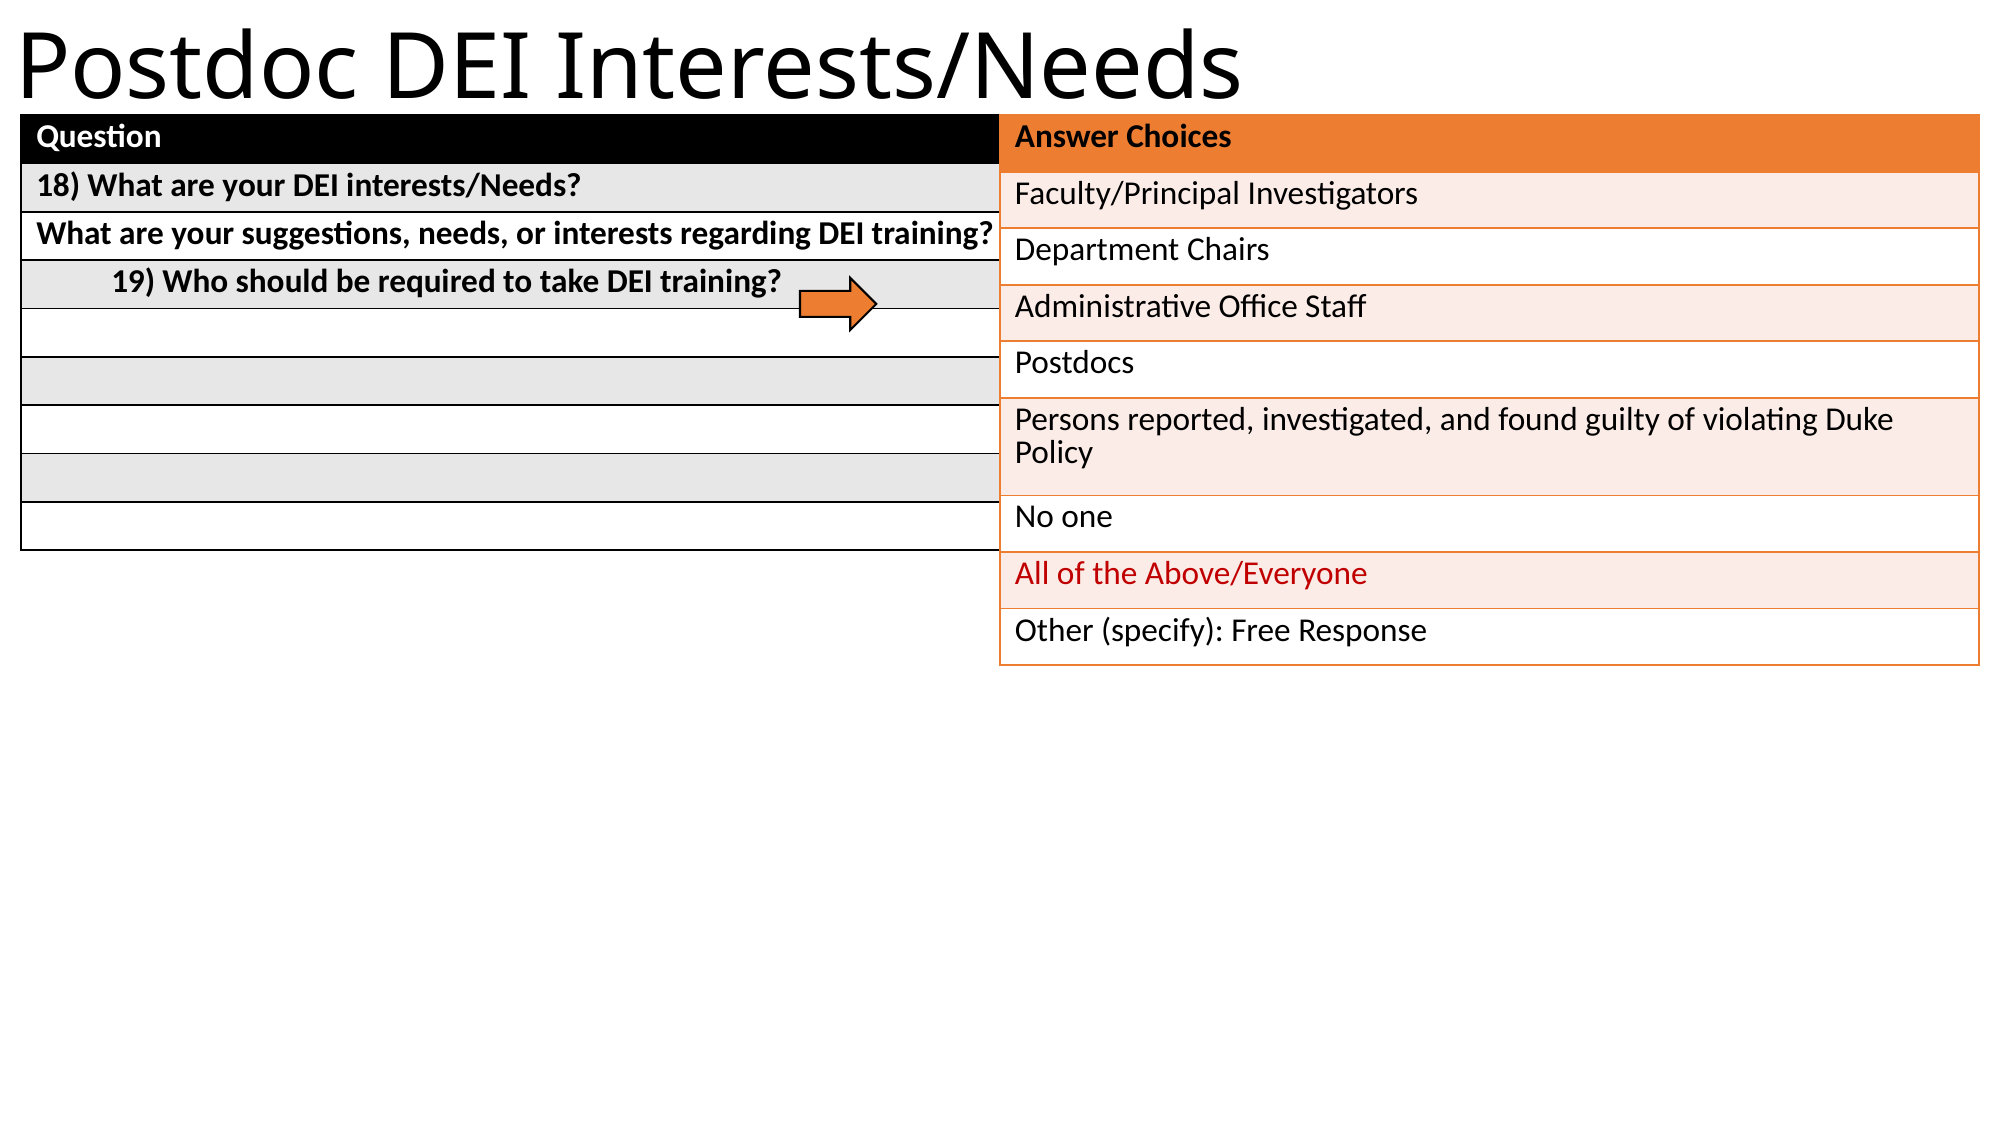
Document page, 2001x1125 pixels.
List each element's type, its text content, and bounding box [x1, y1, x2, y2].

table_cell [22, 406, 999, 453]
table_cell [22, 309, 999, 356]
table_cell [22, 358, 999, 404]
table_cell Persons reported, investigated, and found guilty of violating Duke Policy [1001, 399, 1978, 495]
table_cell Other (specify): Free Response [1001, 609, 1978, 664]
table_cell 18) What are your DEI interests/Needs? [22, 164, 999, 211]
table_cell Faculty/Principal Investigators [1001, 173, 1978, 227]
table_cell Postdocs [1001, 342, 1978, 397]
table_header Answer Choices [1001, 116, 1978, 171]
table_cell Administrative Office Staff [1001, 286, 1978, 340]
text_box [798, 275, 878, 333]
table_cell What are your suggestions, needs, or interests regarding DEI training? [22, 213, 999, 259]
title Postdoc DEI Interests/Needs [0, 0, 2000, 138]
table_cell All of the Above/Everyone [1001, 553, 1978, 608]
table_cell No one [1001, 496, 1978, 551]
table_cell Department Chairs [1001, 229, 1978, 284]
table_cell [22, 503, 999, 549]
table_cell [22, 454, 999, 501]
table_cell 19) Who should be required to take DEI training? [22, 261, 999, 308]
table_header Question [22, 116, 999, 163]
